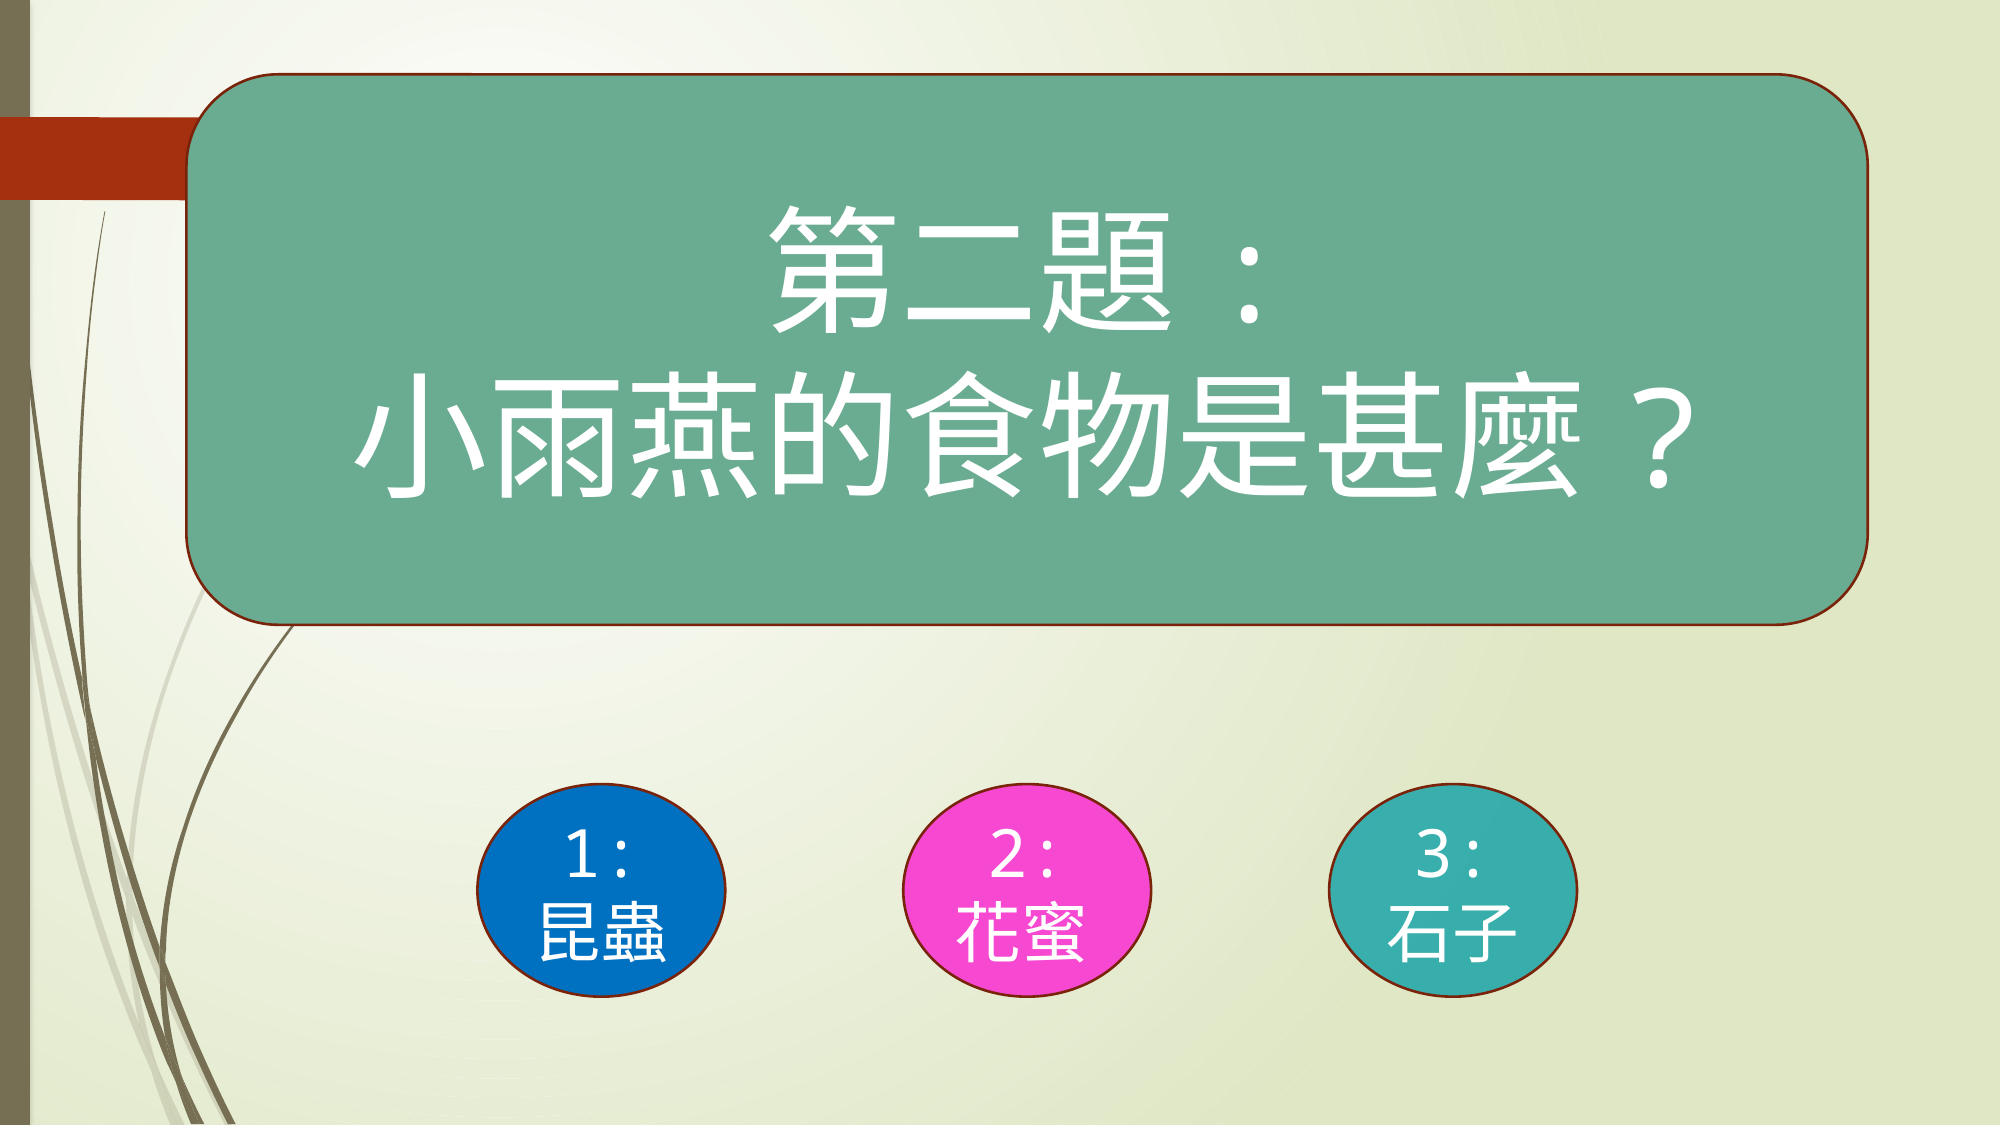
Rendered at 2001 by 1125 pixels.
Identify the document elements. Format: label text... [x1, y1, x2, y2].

text_box 第二題: 小雨燕的食物是甚麼? [185, 72, 1870, 627]
text_box 2: 花蜜 [901, 782, 1153, 998]
text_box 1: 昆蟲 [476, 782, 727, 998]
text_box 3: 石子 [1327, 782, 1579, 998]
